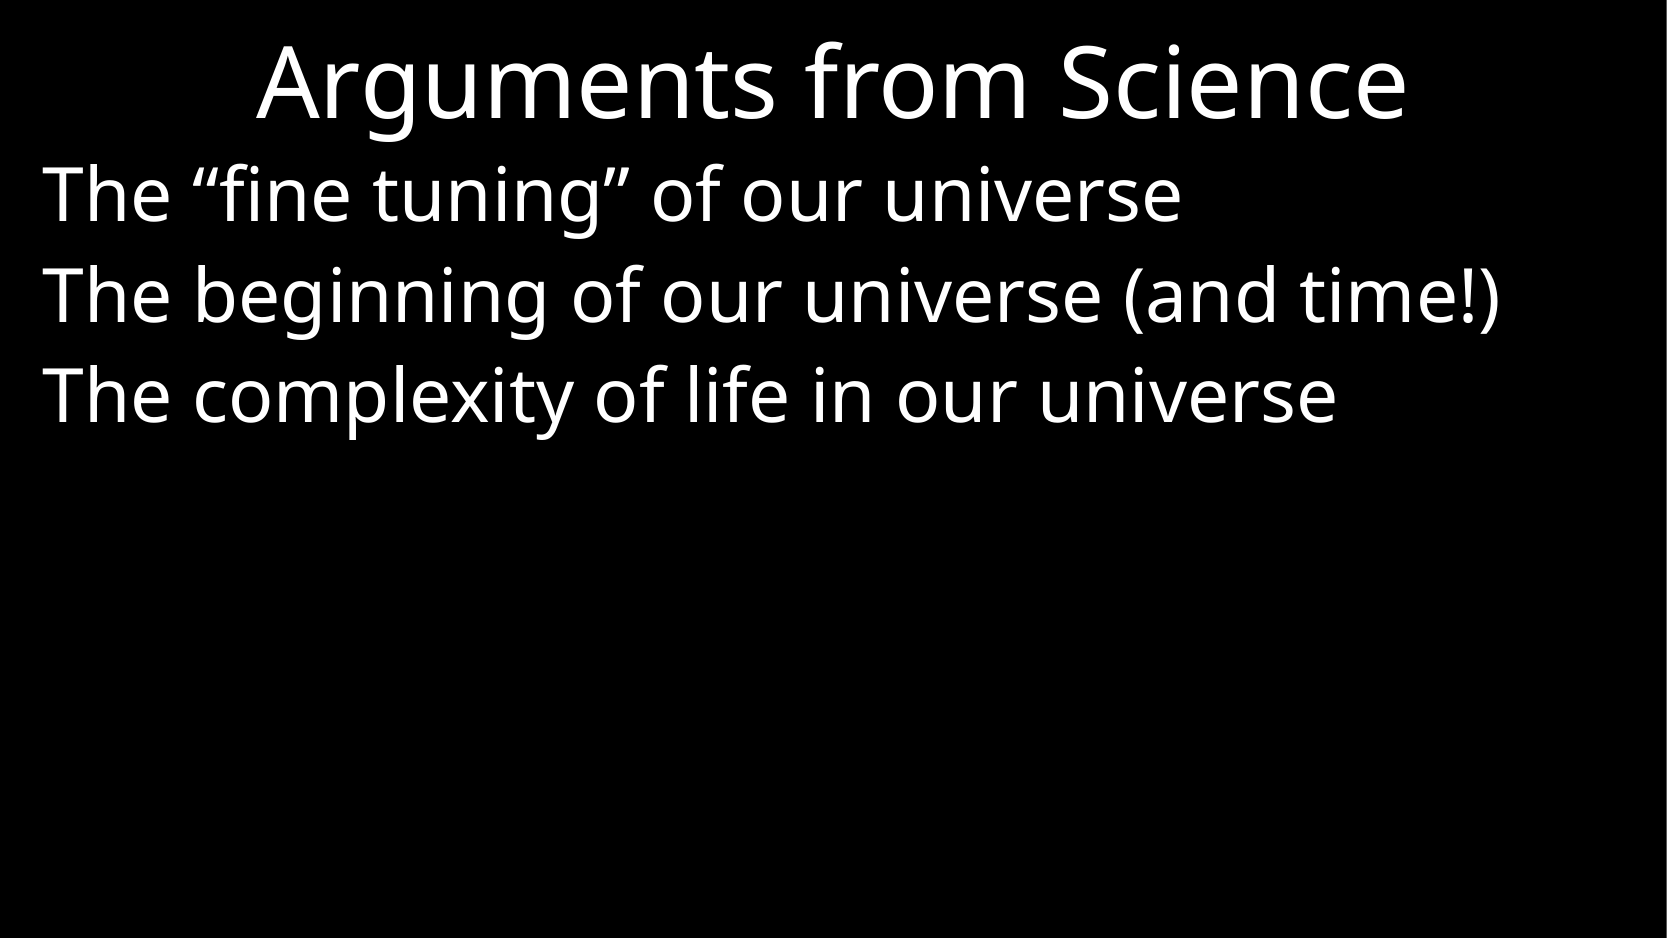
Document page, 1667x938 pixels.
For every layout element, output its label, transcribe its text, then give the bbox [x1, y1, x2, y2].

list The “fine tuning” of our universe The beginning of our universe (and time!) The complexity of life in our universe [27, 145, 1640, 907]
title Arguments from Science [27, 20, 1640, 136]
